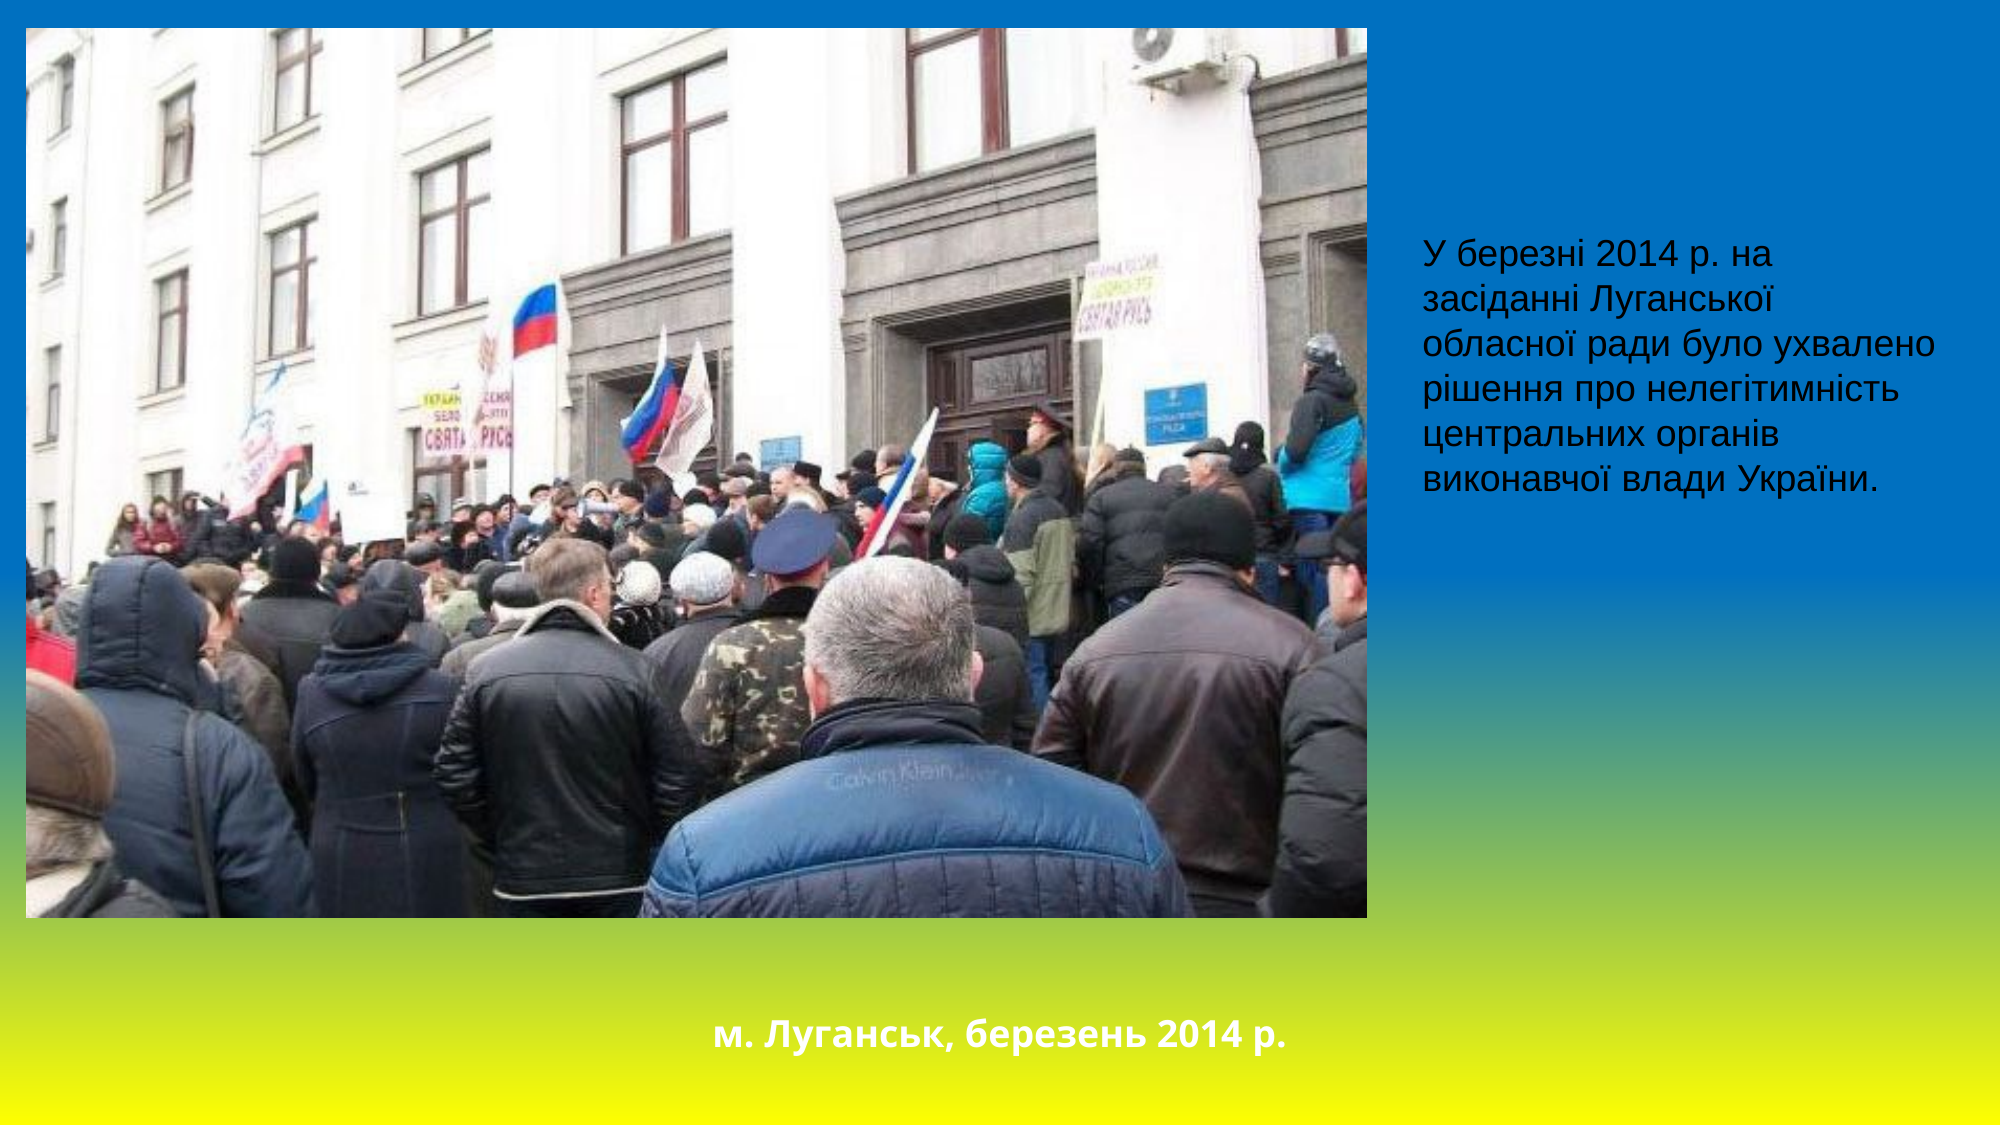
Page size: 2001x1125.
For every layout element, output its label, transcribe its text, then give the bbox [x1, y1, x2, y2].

title м. Луганськ, березень 2014 р. [0, 966, 2000, 1105]
text_box У березні 2014 р. на засіданні Луганської обласної ради було ухвалено рішення про нелегітимність центральних органів виконавчої влади України. [1407, 222, 1954, 507]
picture [26, 28, 1367, 918]
